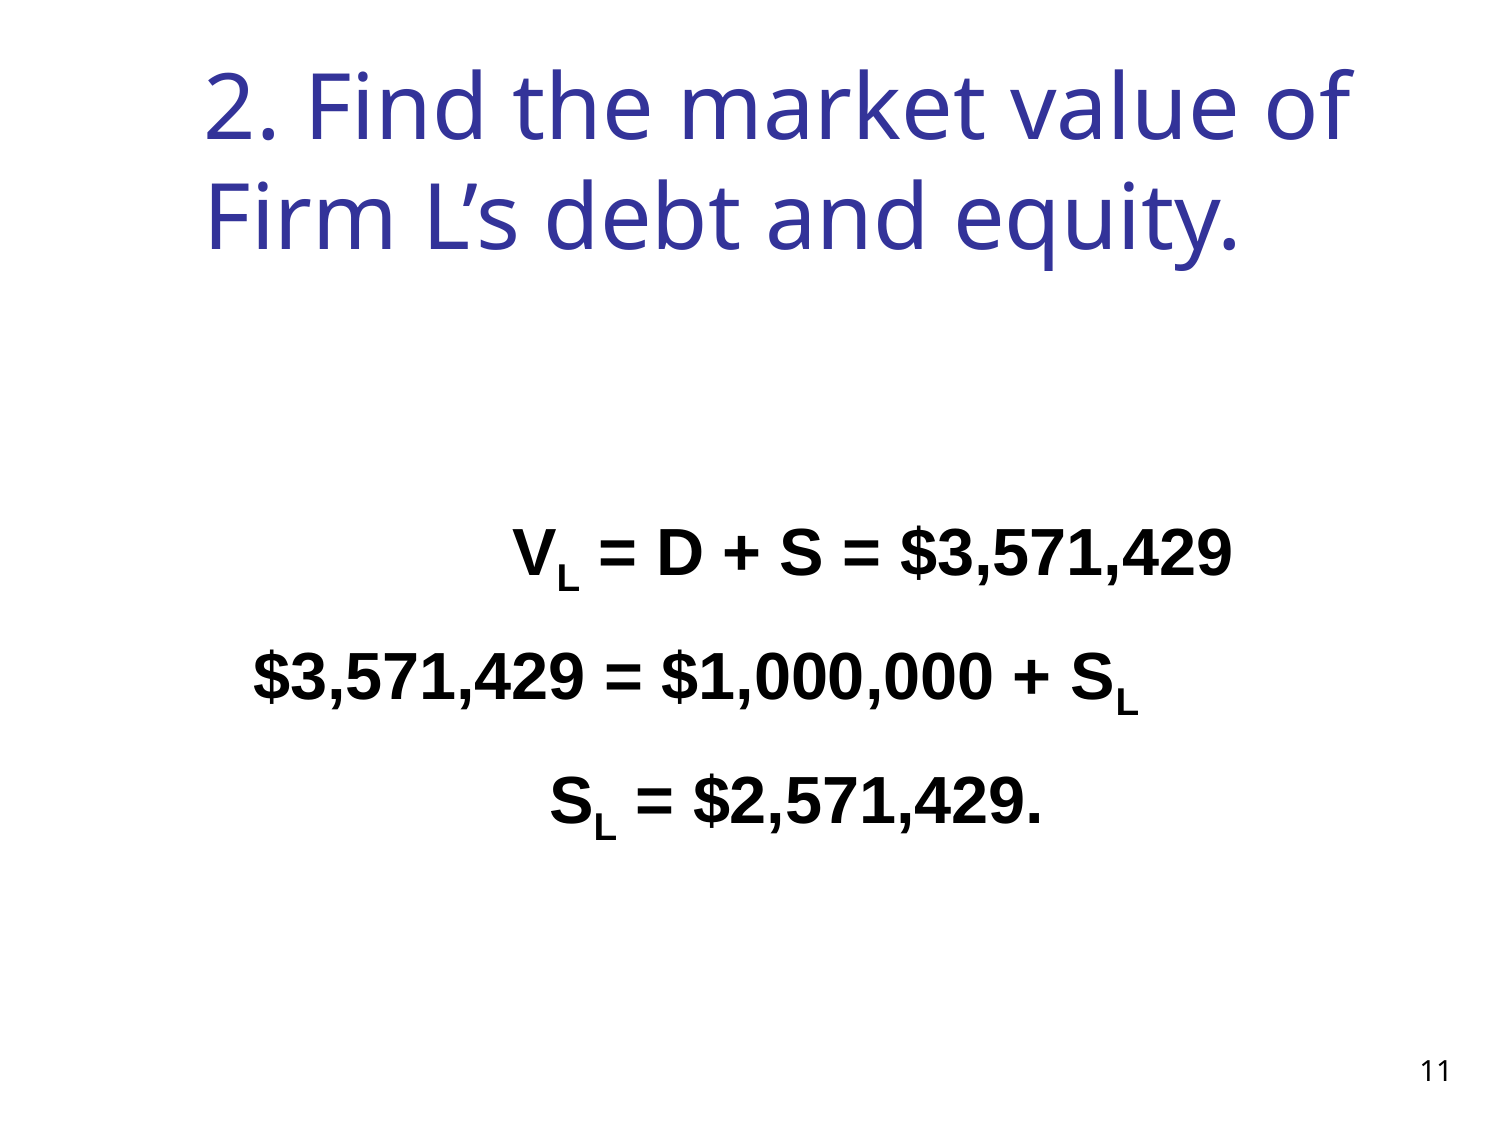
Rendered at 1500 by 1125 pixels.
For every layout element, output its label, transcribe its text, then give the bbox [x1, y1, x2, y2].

text_box VL = D + S = $3,571,429 $3,571,429 = $1,000,000 + SL SL = $2,571,429. [108, 501, 1433, 856]
slide_number 11 [1154, 1023, 1468, 1100]
title 2. Find the market value of Firm L’s debt and equity. [188, 34, 1468, 276]
